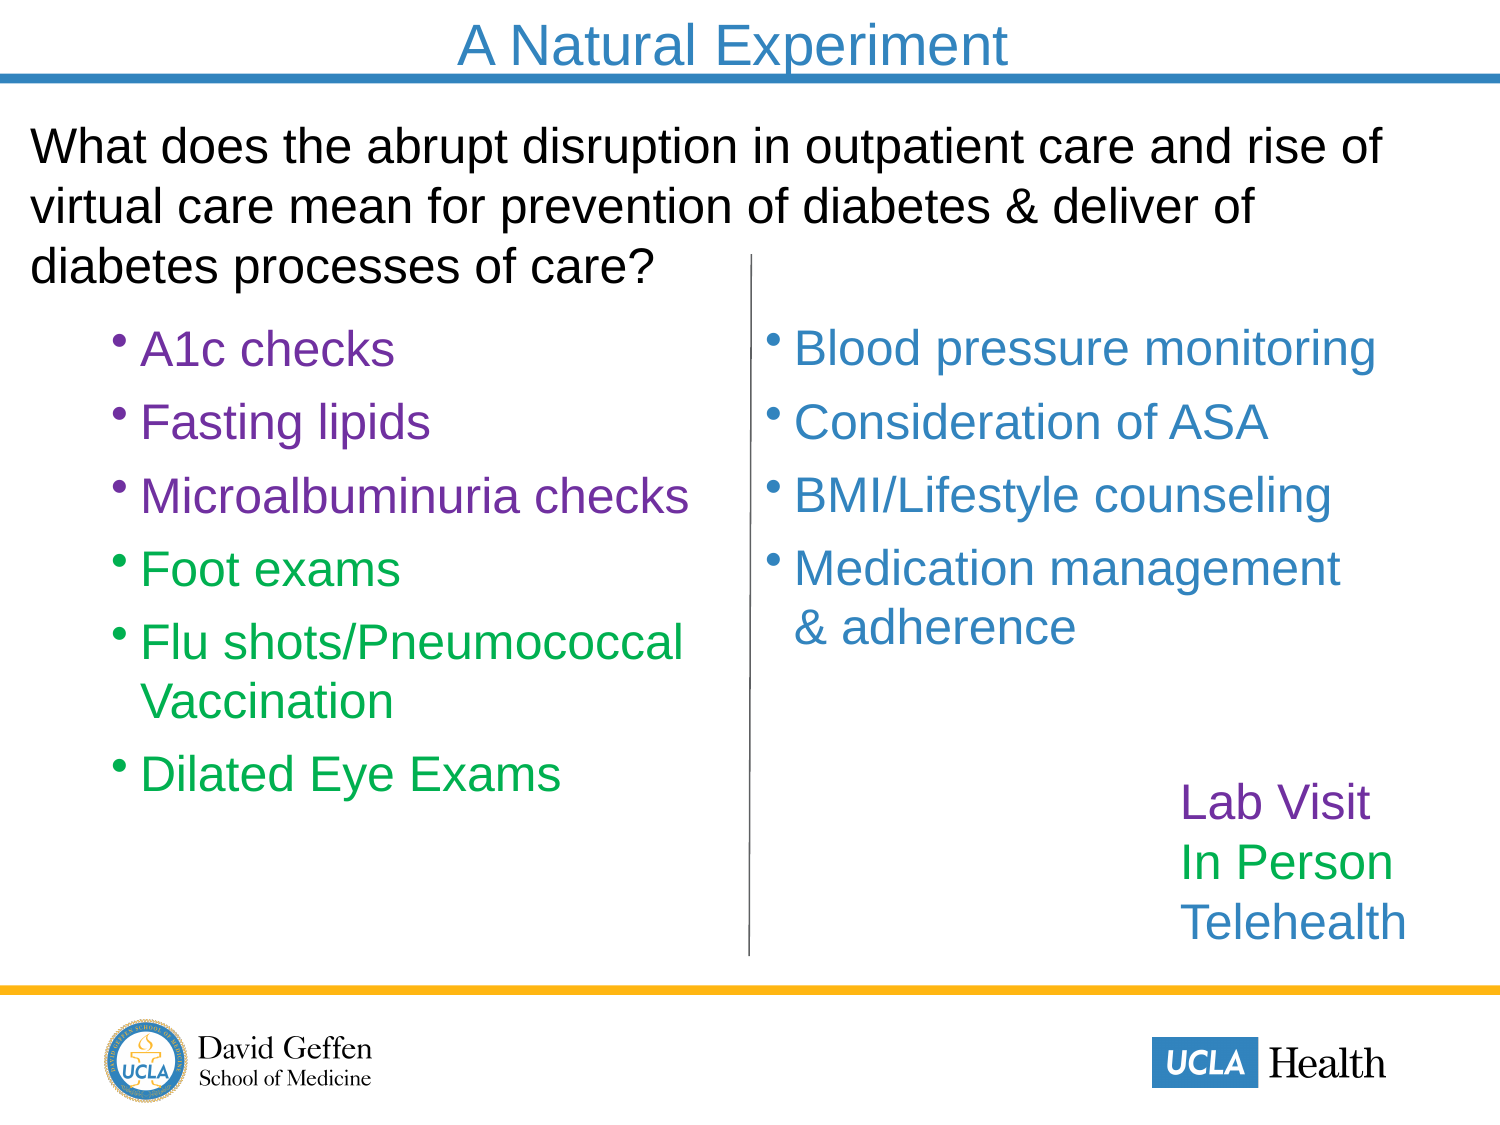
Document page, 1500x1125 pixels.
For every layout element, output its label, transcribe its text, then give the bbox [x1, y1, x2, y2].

picture [1152, 1037, 1386, 1088]
text_box A Natural Experiment [443, 0, 1025, 85]
text_box Lab Visit In Person Telehealth [1165, 762, 1436, 958]
title What does the abrupt disruption in outpatient care and rise of virtual care mean for prevention of diabetes & deliver of diabetes processes of care? [30, 163, 1436, 294]
list A1c checks Fasting lipids Microalbuminuria checks Foot exams Flu shots/Pneumococcal Vaccination Dilated Eye Exams [111, 318, 733, 864]
list Blood pressure monitoring Consideration of ASA BMI/Lifestyle counseling Medication management & adherence [765, 317, 1387, 818]
picture [104, 1019, 372, 1103]
